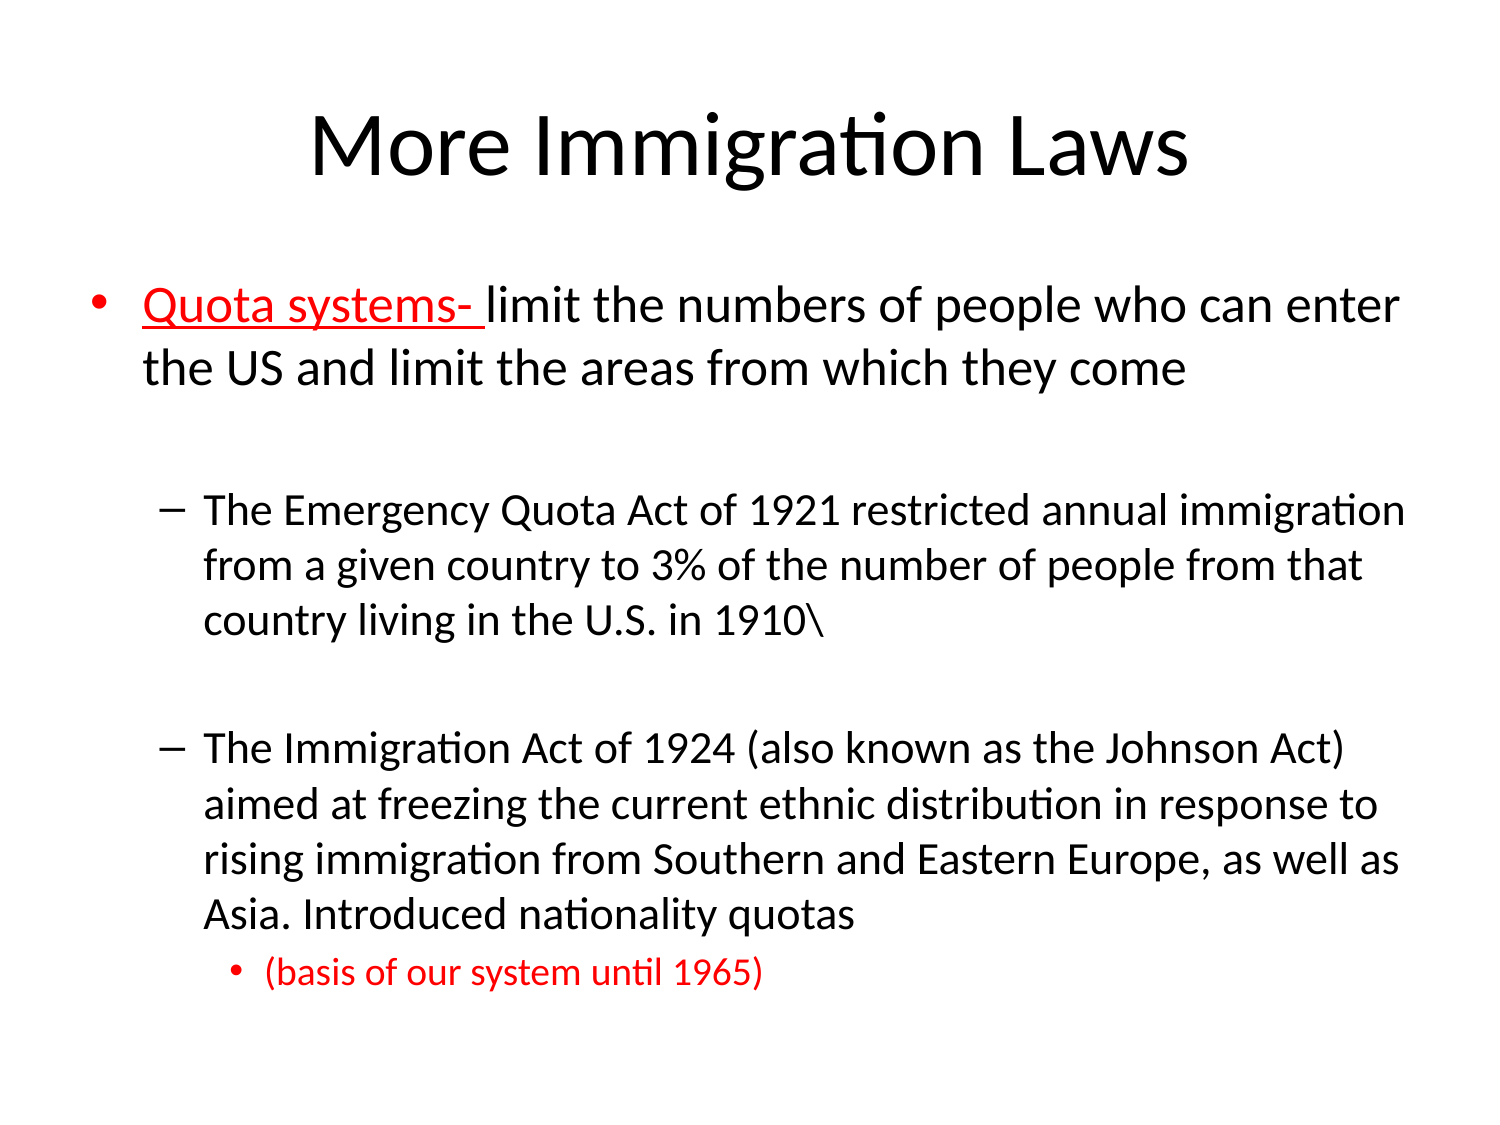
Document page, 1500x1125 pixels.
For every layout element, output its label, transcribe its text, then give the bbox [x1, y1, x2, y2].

title More Immigration Laws [75, 45, 1425, 233]
list Quota systems- limit the numbers of people who can enter the US and limit the areas from which they come The Emergency Quota Act of 1921 restricted annual immigration from a given country to 3% of the number of people from that country living in the U.S. in 1910\ The Immigration Act of 1924 (also known as the Johnson Act) aimed at freezing the current ethnic distribution in response to rising immigration from Southern and Eastern Europe, as well as Asia. Introduced nationality quotas (basis of our system until 1965) [75, 262, 1425, 1005]
